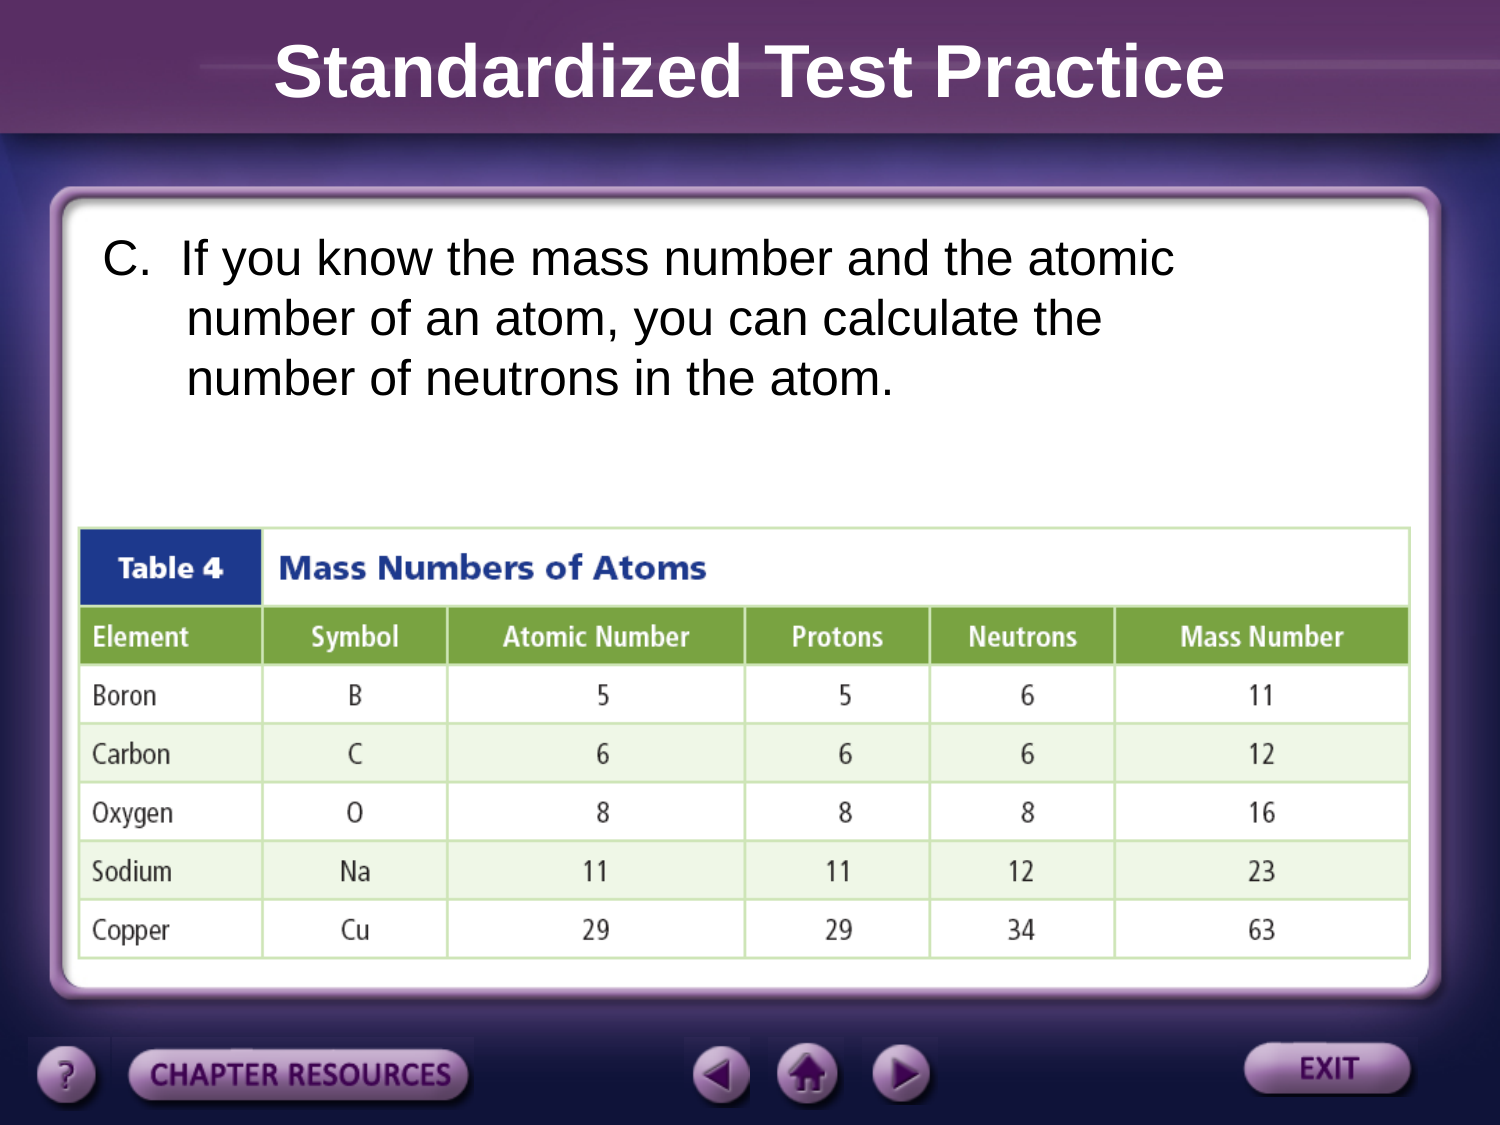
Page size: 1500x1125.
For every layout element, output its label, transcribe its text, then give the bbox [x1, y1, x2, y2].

text_box Standardized Test Practice [137, 10, 1363, 124]
picture [0, 0, 1500, 1125]
text_box C. If you know the mass number and the atomic number of an atom, you can calculate the number of neutrons in the atom. [87, 217, 1425, 413]
